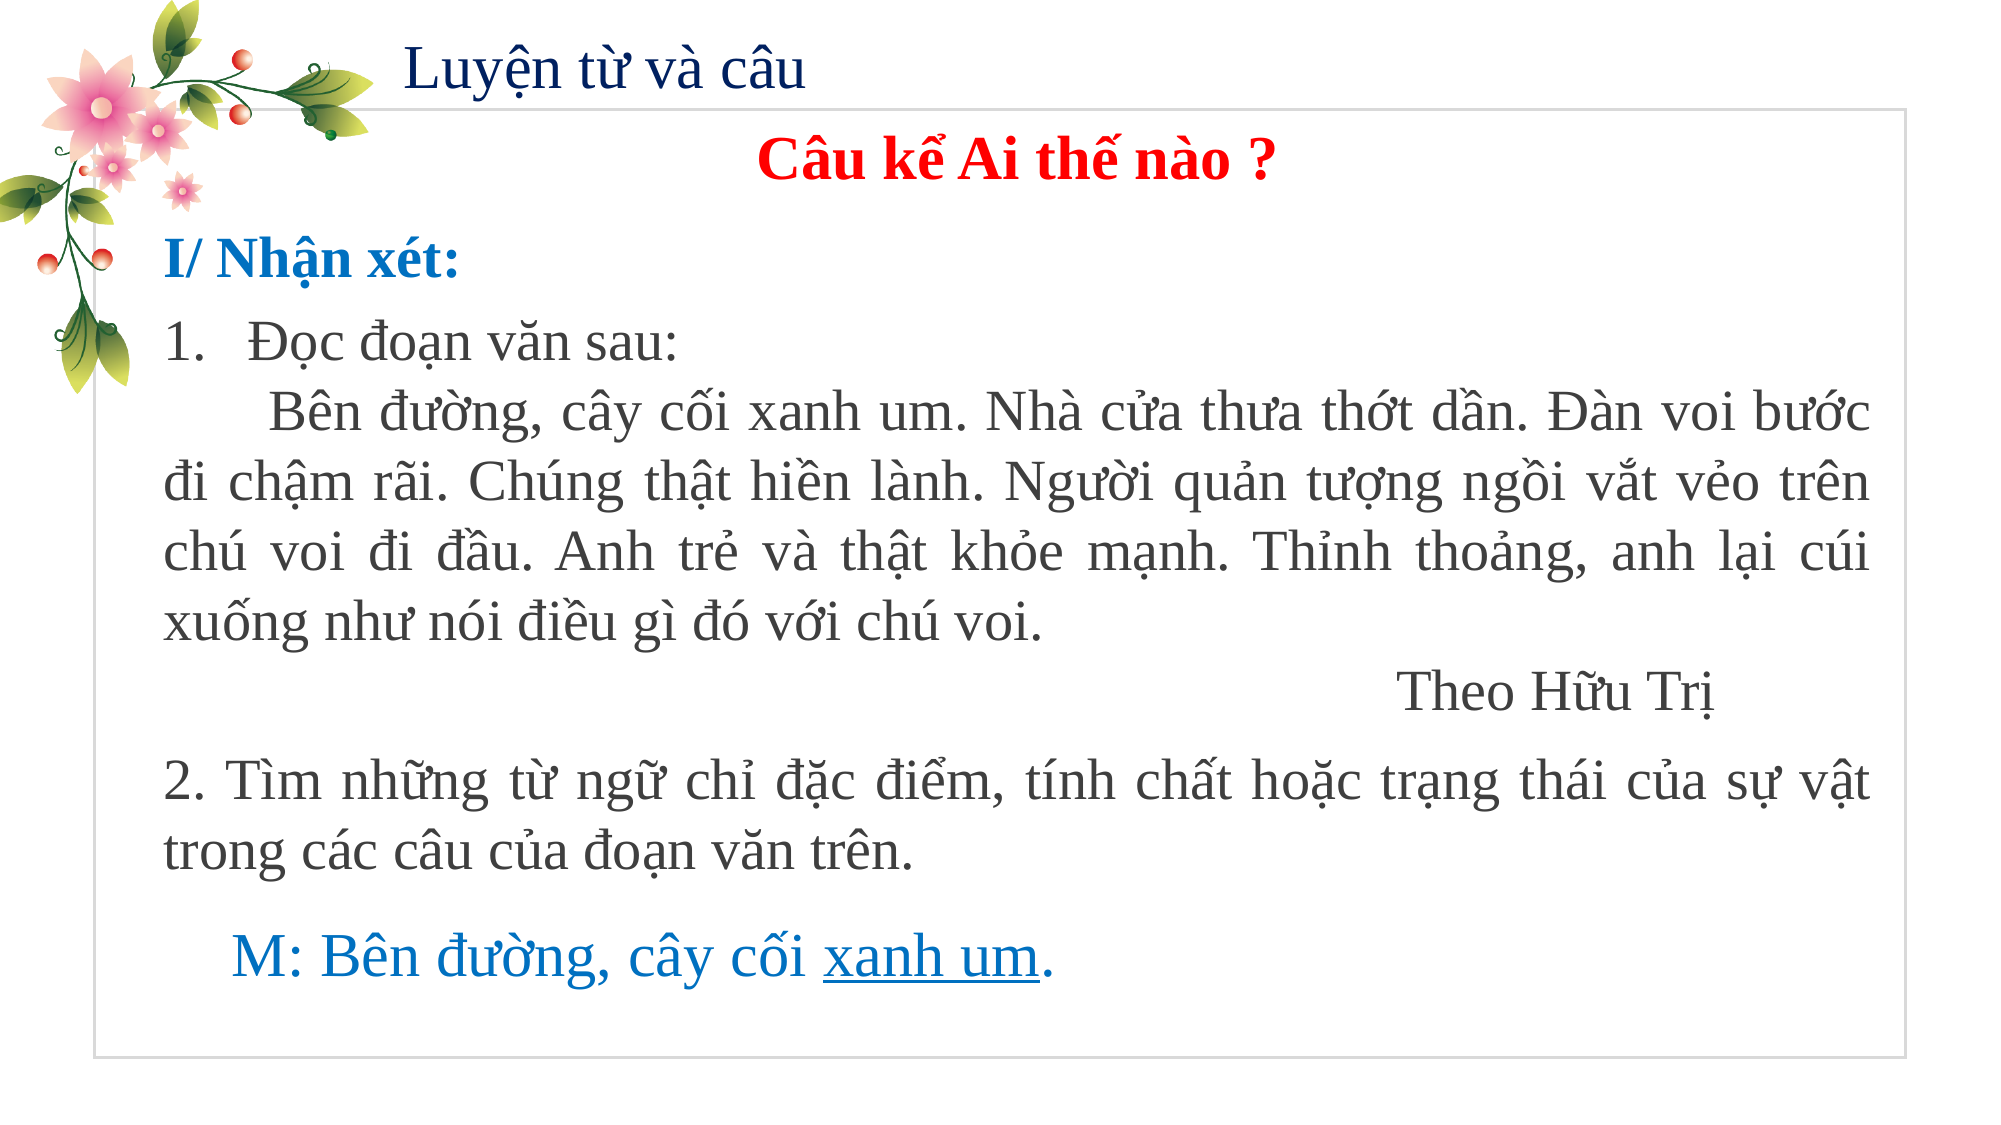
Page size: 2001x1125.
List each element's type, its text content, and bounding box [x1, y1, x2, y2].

text_box Luyện từ và câu [0, 18, 1237, 109]
picture [0, 0, 374, 18]
text_box M: Bên đường, cây cối xanh um. [216, 906, 1480, 996]
text_box 2. Tìm những từ ngữ chỉ đặc điểm, tính chất hoặc trạng thái của sự vật trong các câu của đoạn văn trên. [148, 733, 1887, 889]
text_box Đọc đoạn văn sau: Bên đường, cây cối xanh um. Nhà cửa thưa thớt dần. Đàn voi bước đi chậm rãi. Chúng thật hiền lành. Người quản tượng ngồi vắt vẻo trên chú voi đi đầu. Anh trẻ và thật khỏe mạnh. Thỉnh thoảng, anh lại cúi xuống như nói điều gì đó với chú voi. Theo Hữu Trị [148, 294, 1887, 730]
text_box Câu kể Ai thế nào ? [386, 109, 1649, 200]
text_box I/ Nhận xét: [148, 211, 1887, 294]
picture [0, 109, 374, 394]
